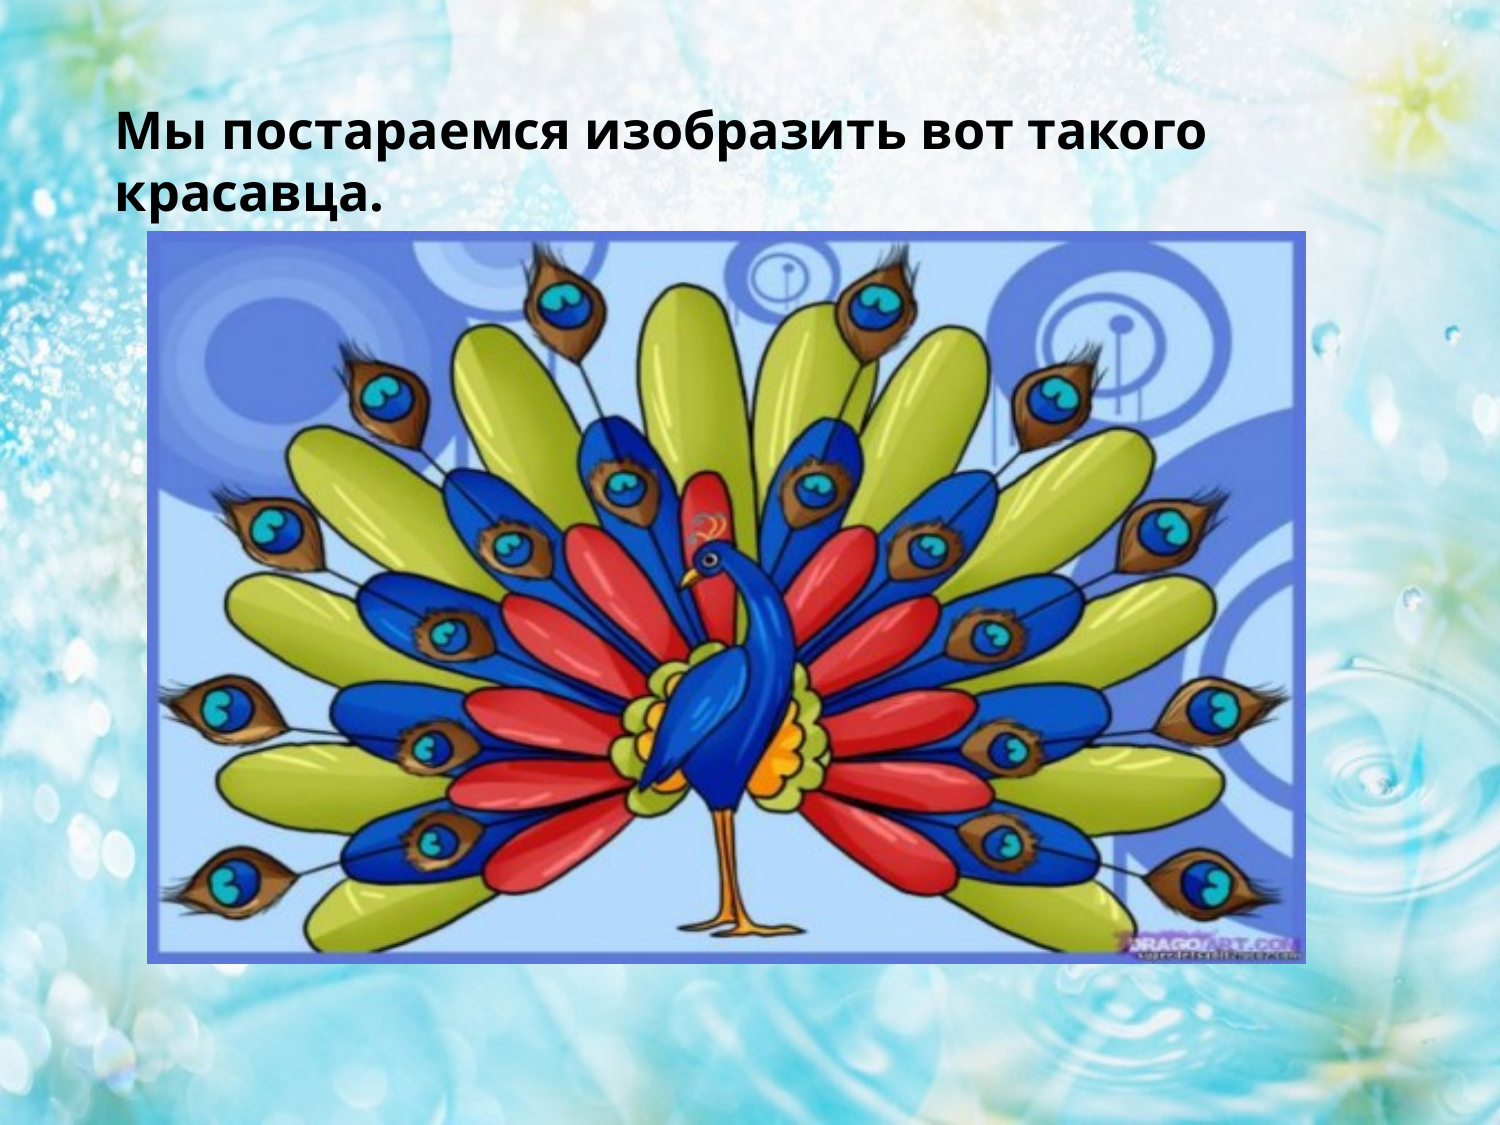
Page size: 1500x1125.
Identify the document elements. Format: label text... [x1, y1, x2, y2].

text_box Мы постараемся изобразить вот такого красавца. [100, 89, 1353, 275]
picture [0, 0, 1500, 1125]
